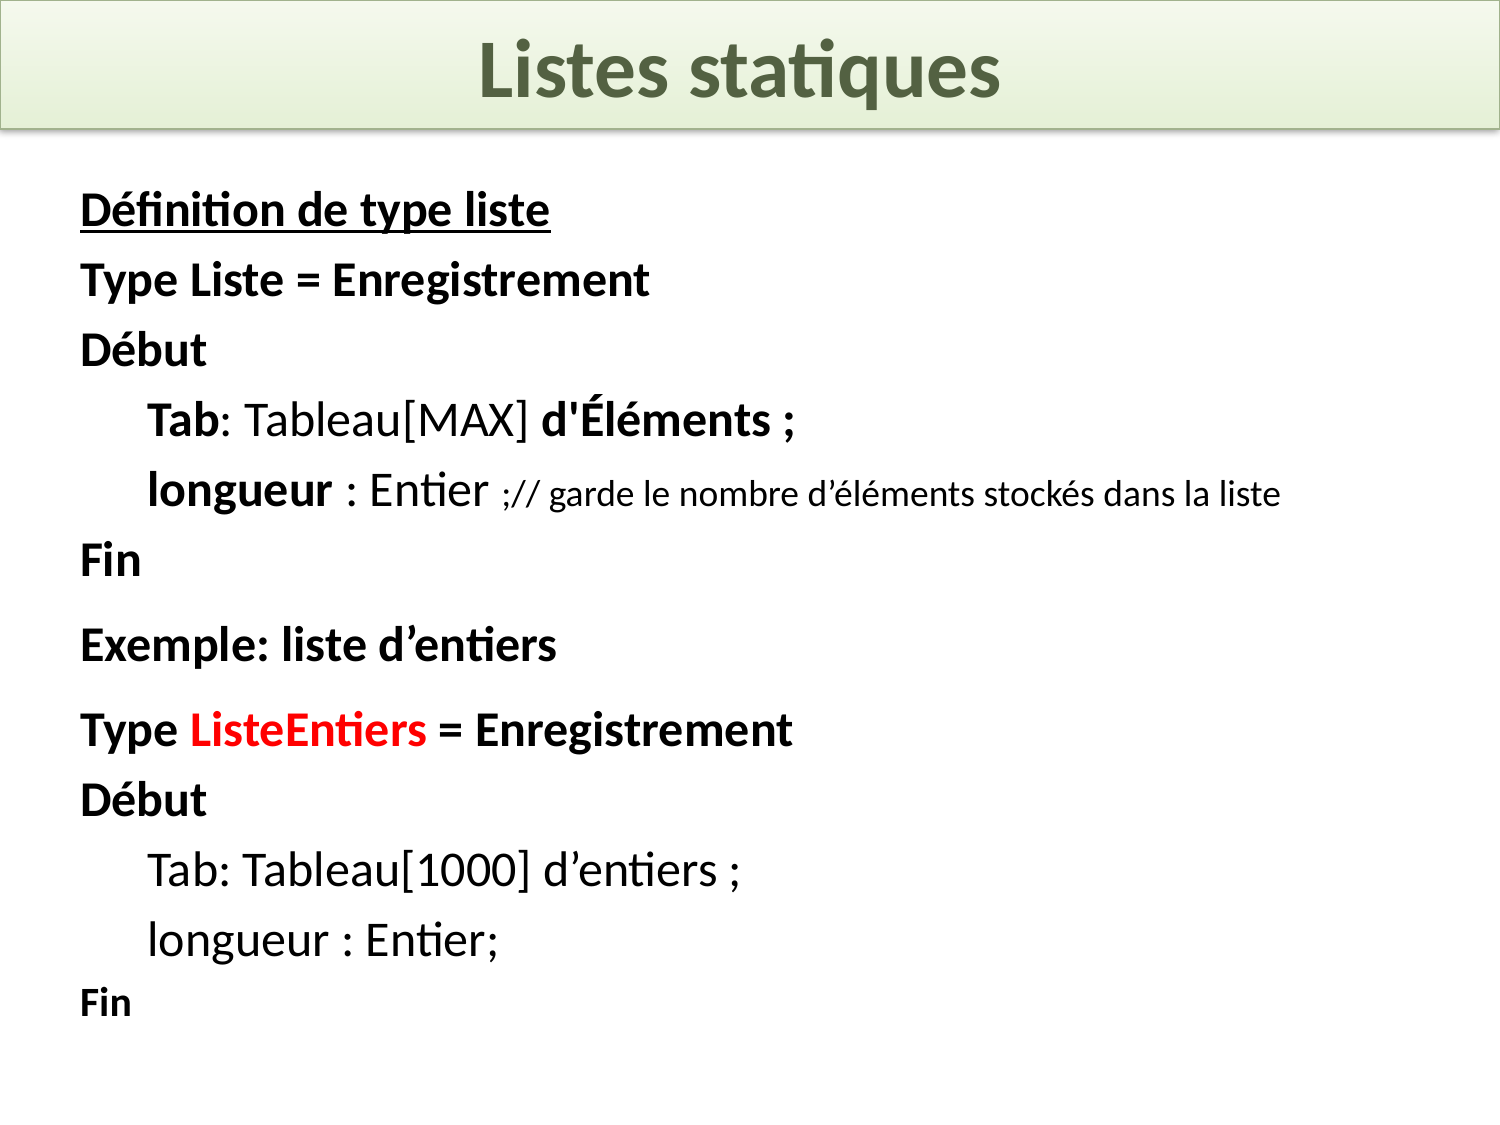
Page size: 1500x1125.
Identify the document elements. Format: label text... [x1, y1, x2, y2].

text_box [785, 128, 1430, 926]
list Définition de type liste Type Liste = Enregistrement Début Tab: Tableau[MAX] d'Éléments ; longueur : Entier ;// garde le nombre d’éléments stockés dans la liste Fin Exemple: liste d’entiers Type ListeEntiers = Enregistrement Début Tab: Tableau[1000] d’entiers ; longueur : Entier; Fin [64, 168, 1425, 1125]
title Listes statiques [0, 0, 1500, 130]
